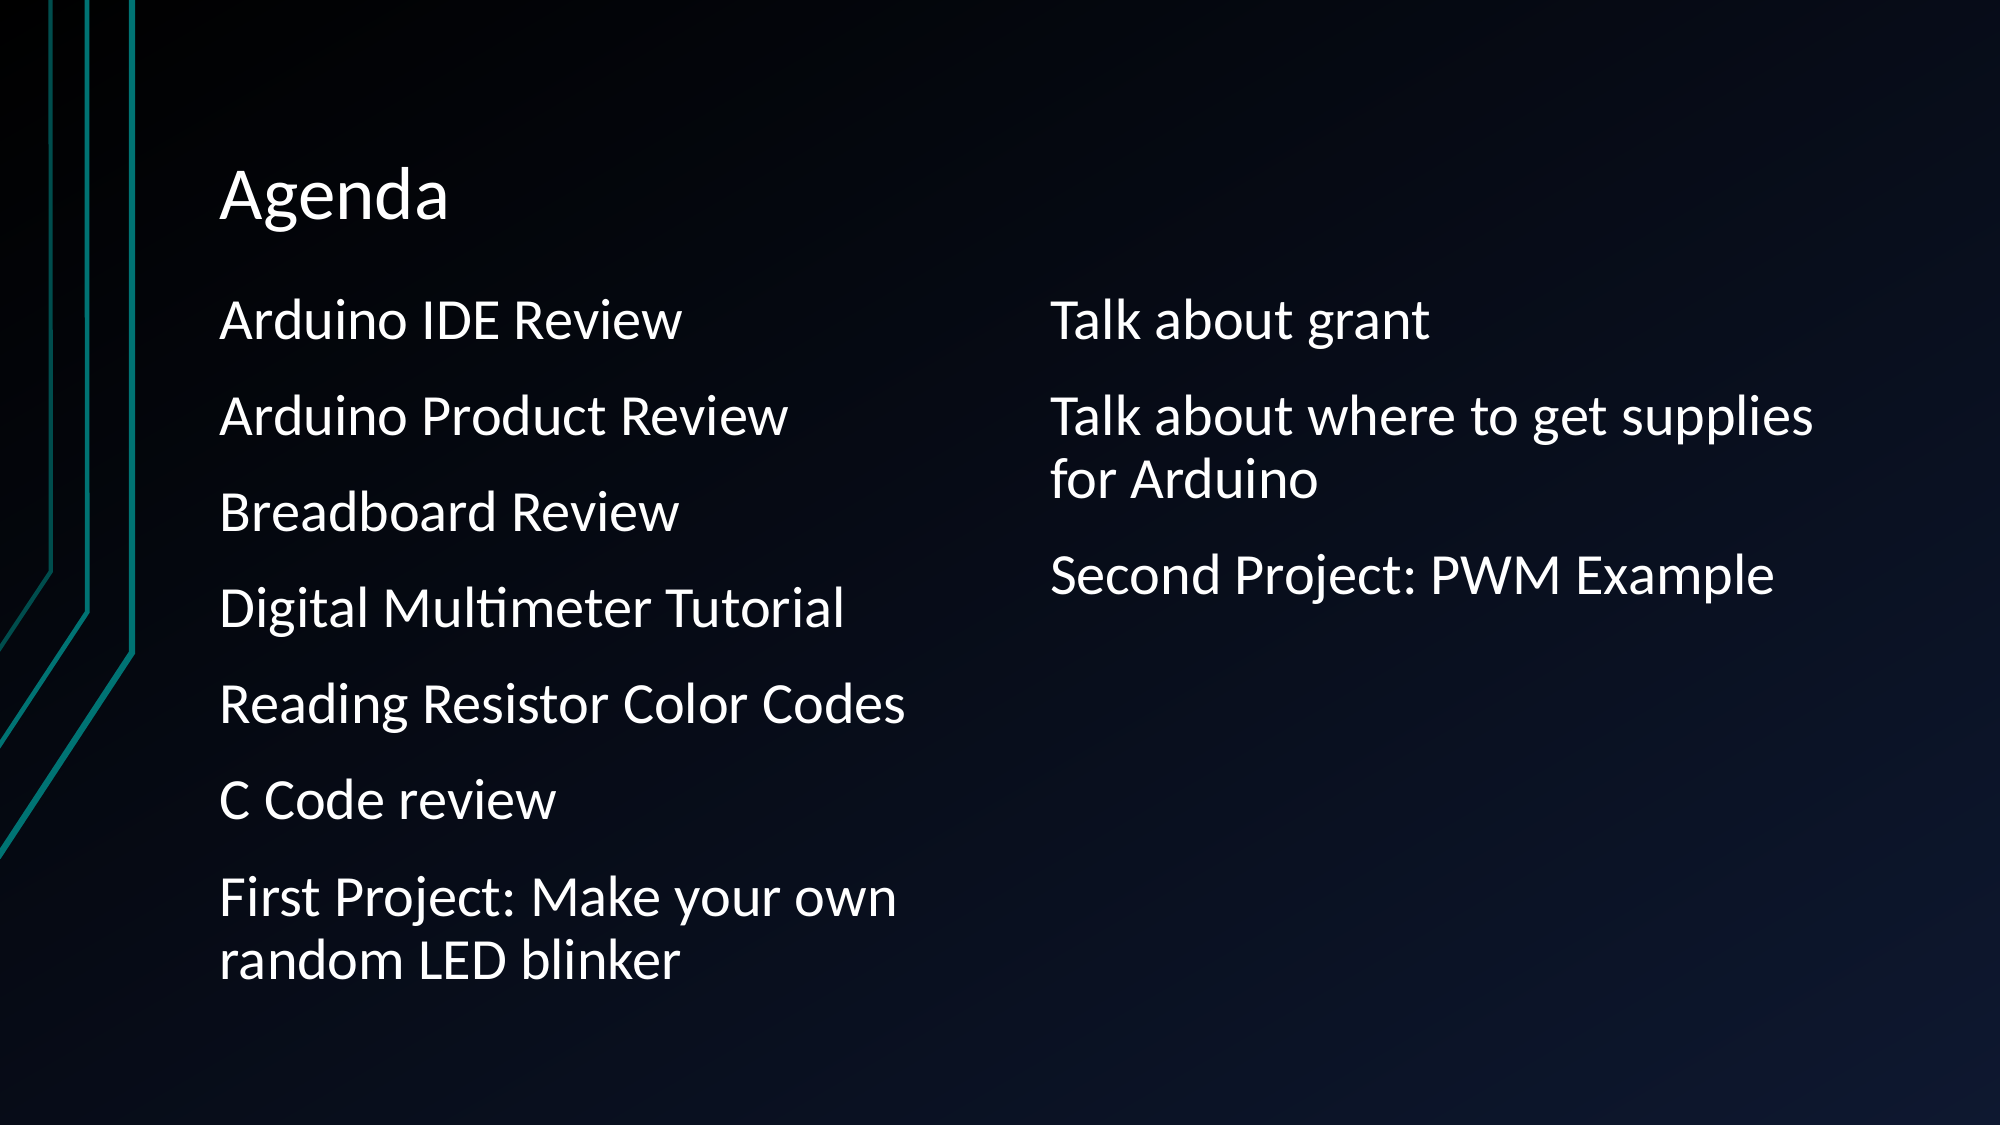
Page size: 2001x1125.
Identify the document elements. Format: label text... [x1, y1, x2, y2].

title Agenda [200, 45, 1900, 246]
list Arduino IDE Review Arduino Product Review Breadboard Review Digital Multimeter Tutorial Reading Resistor Color Codes C Code review First Project: Make your own random LED blinker Talk about grant Talk about where to get supplies for Arduino Second Project: PWM Example [200, 279, 1900, 1012]
